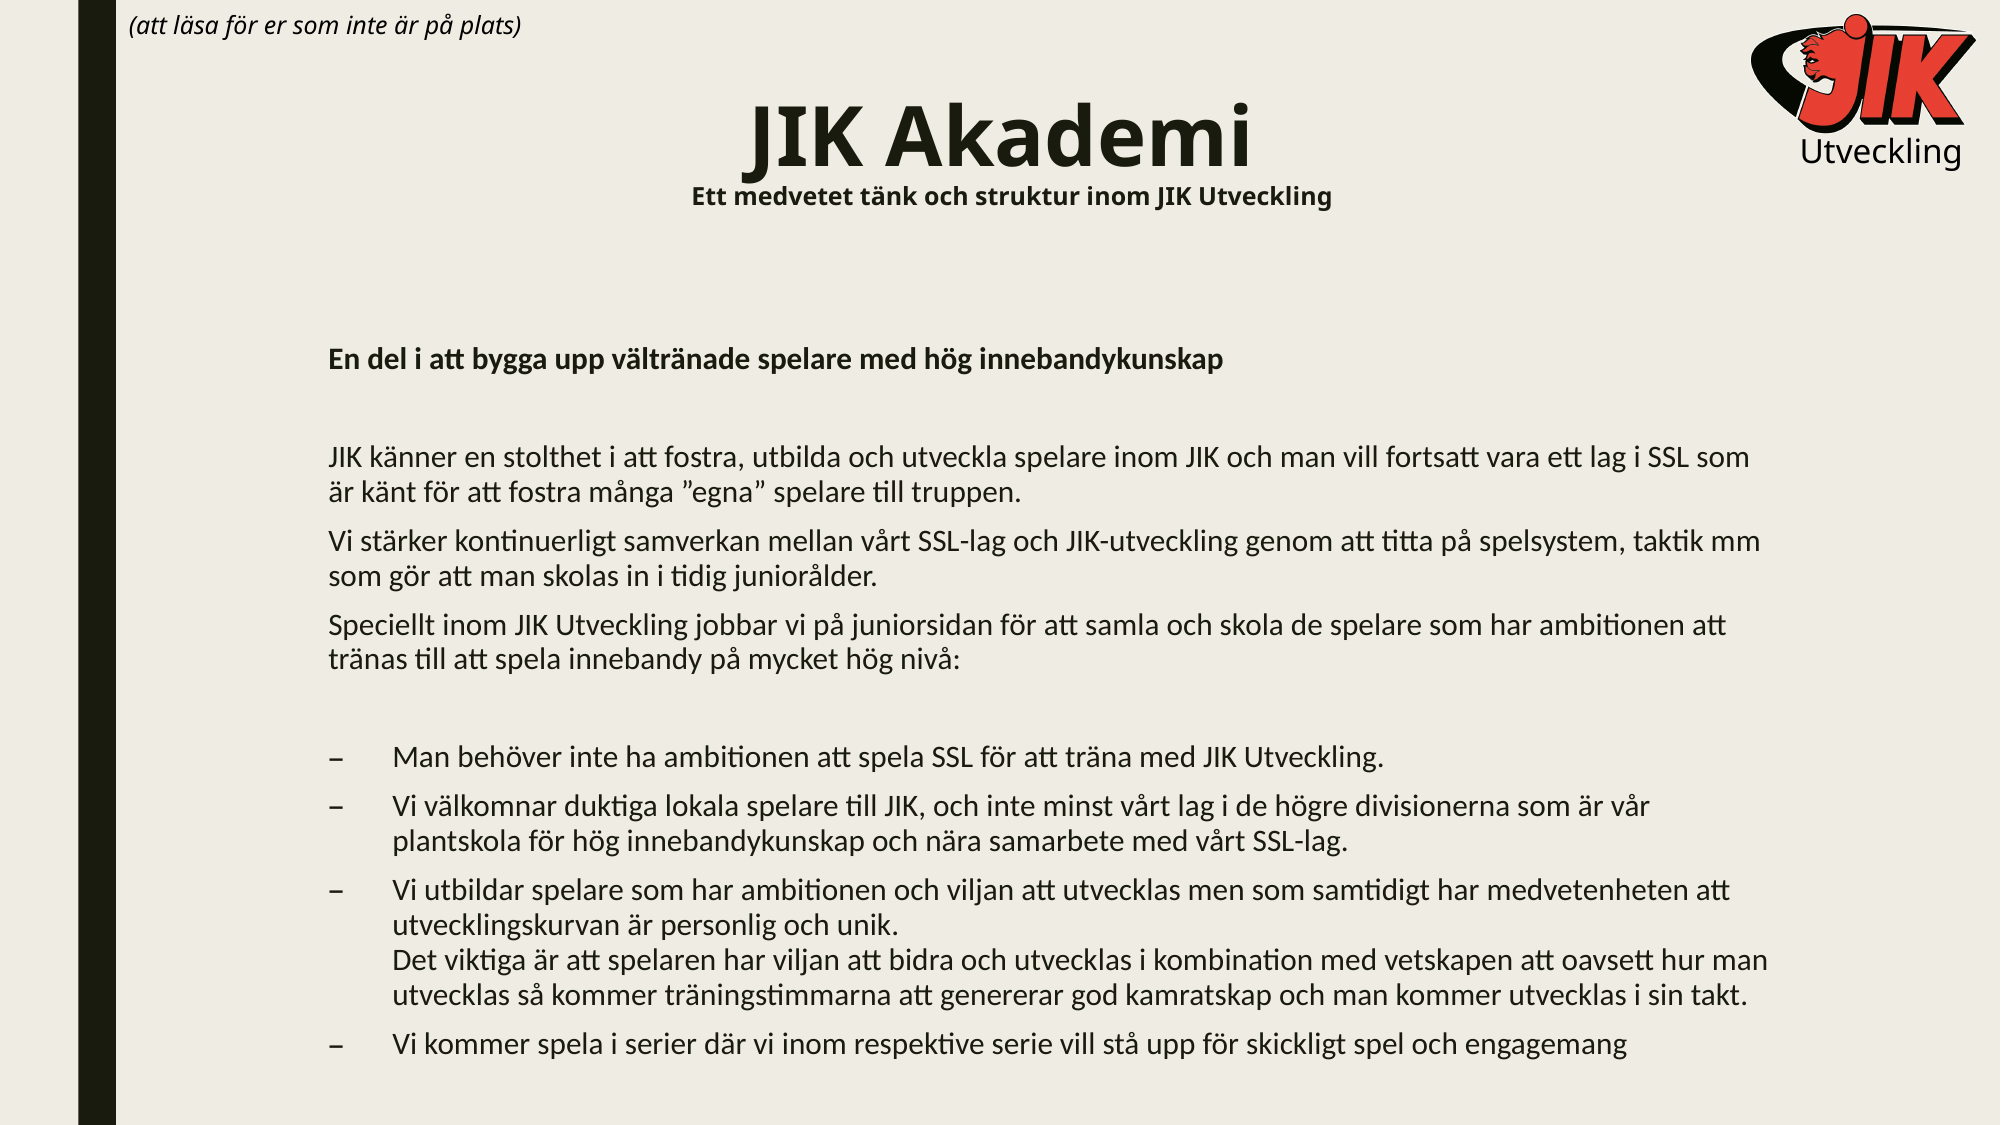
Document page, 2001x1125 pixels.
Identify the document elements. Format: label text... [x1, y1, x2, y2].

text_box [1750, 13, 1981, 179]
list En del i att bygga upp vältränade spelare med hög innebandykunskap JIK känner en stolthet i att fostra, utbilda och utveckla spelare inom JIK och man vill fortsatt vara ett lag i SSL som är känt för att fostra många ”egna” spelare till truppen. Vi stärker kontinuerligt samverkan mellan vårt SSL-lag och JIK-utveckling genom att titta på spelsystem, taktik mm som gör att man skolas in i tidig juniorålder. Speciellt inom JIK Utveckling jobbar vi på juniorsidan för att samla och skola de spelare som har ambitionen att tränas till att spela innebandy på mycket hög nivå: Man behöver inte ha ambitionen att spela SSL för att träna med JIK Utveckling. Vi välkomnar duktiga lokala spelare till JIK, och inte minst vårt lag i de högre divisionerna som är vår plantskola för hög innebandykunskap och nära samarbete med vårt SSL-lag. Vi utbildar spelare som har ambitionen och viljan att utvecklas men som samtidigt har medvetenheten att utvecklingskurvan är personlig och unik. Det viktiga är att spelaren har viljan att bidra och utvecklas i kombination med vetskapen att oavsett hur man utvecklas så kommer träningstimmarna att genererar god kamratskap och man kommer utvecklas i sin takt. Vi kommer spela i serier där vi inom respektive serie vill stå upp för skickligt spel och engagemang [225, 282, 1800, 1078]
title JIK Akademi Ett medvetet tänk och struktur inom JIK Utveckling [225, 88, 1800, 243]
text_box (att läsa för er som inte är på plats) [114, 2, 537, 48]
